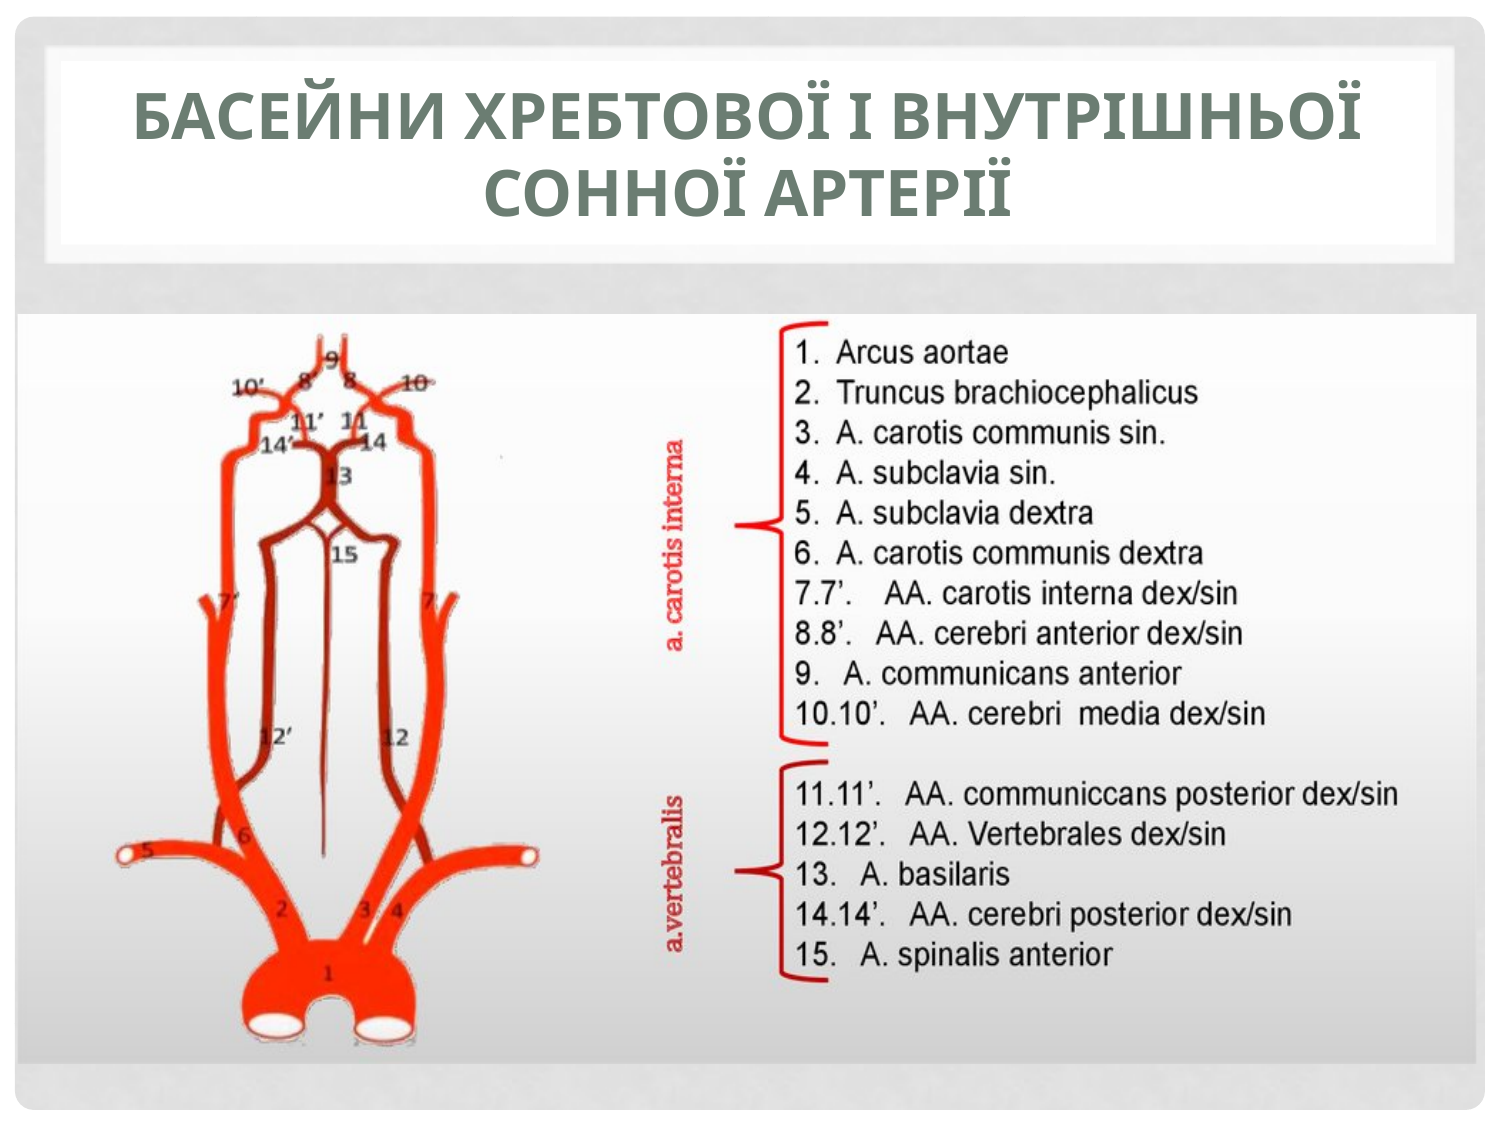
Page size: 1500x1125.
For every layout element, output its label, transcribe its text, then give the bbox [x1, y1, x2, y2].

picture [17, 314, 1477, 1065]
title Басейни хребтової і внутрішньої сонної артерії [69, 66, 1425, 238]
